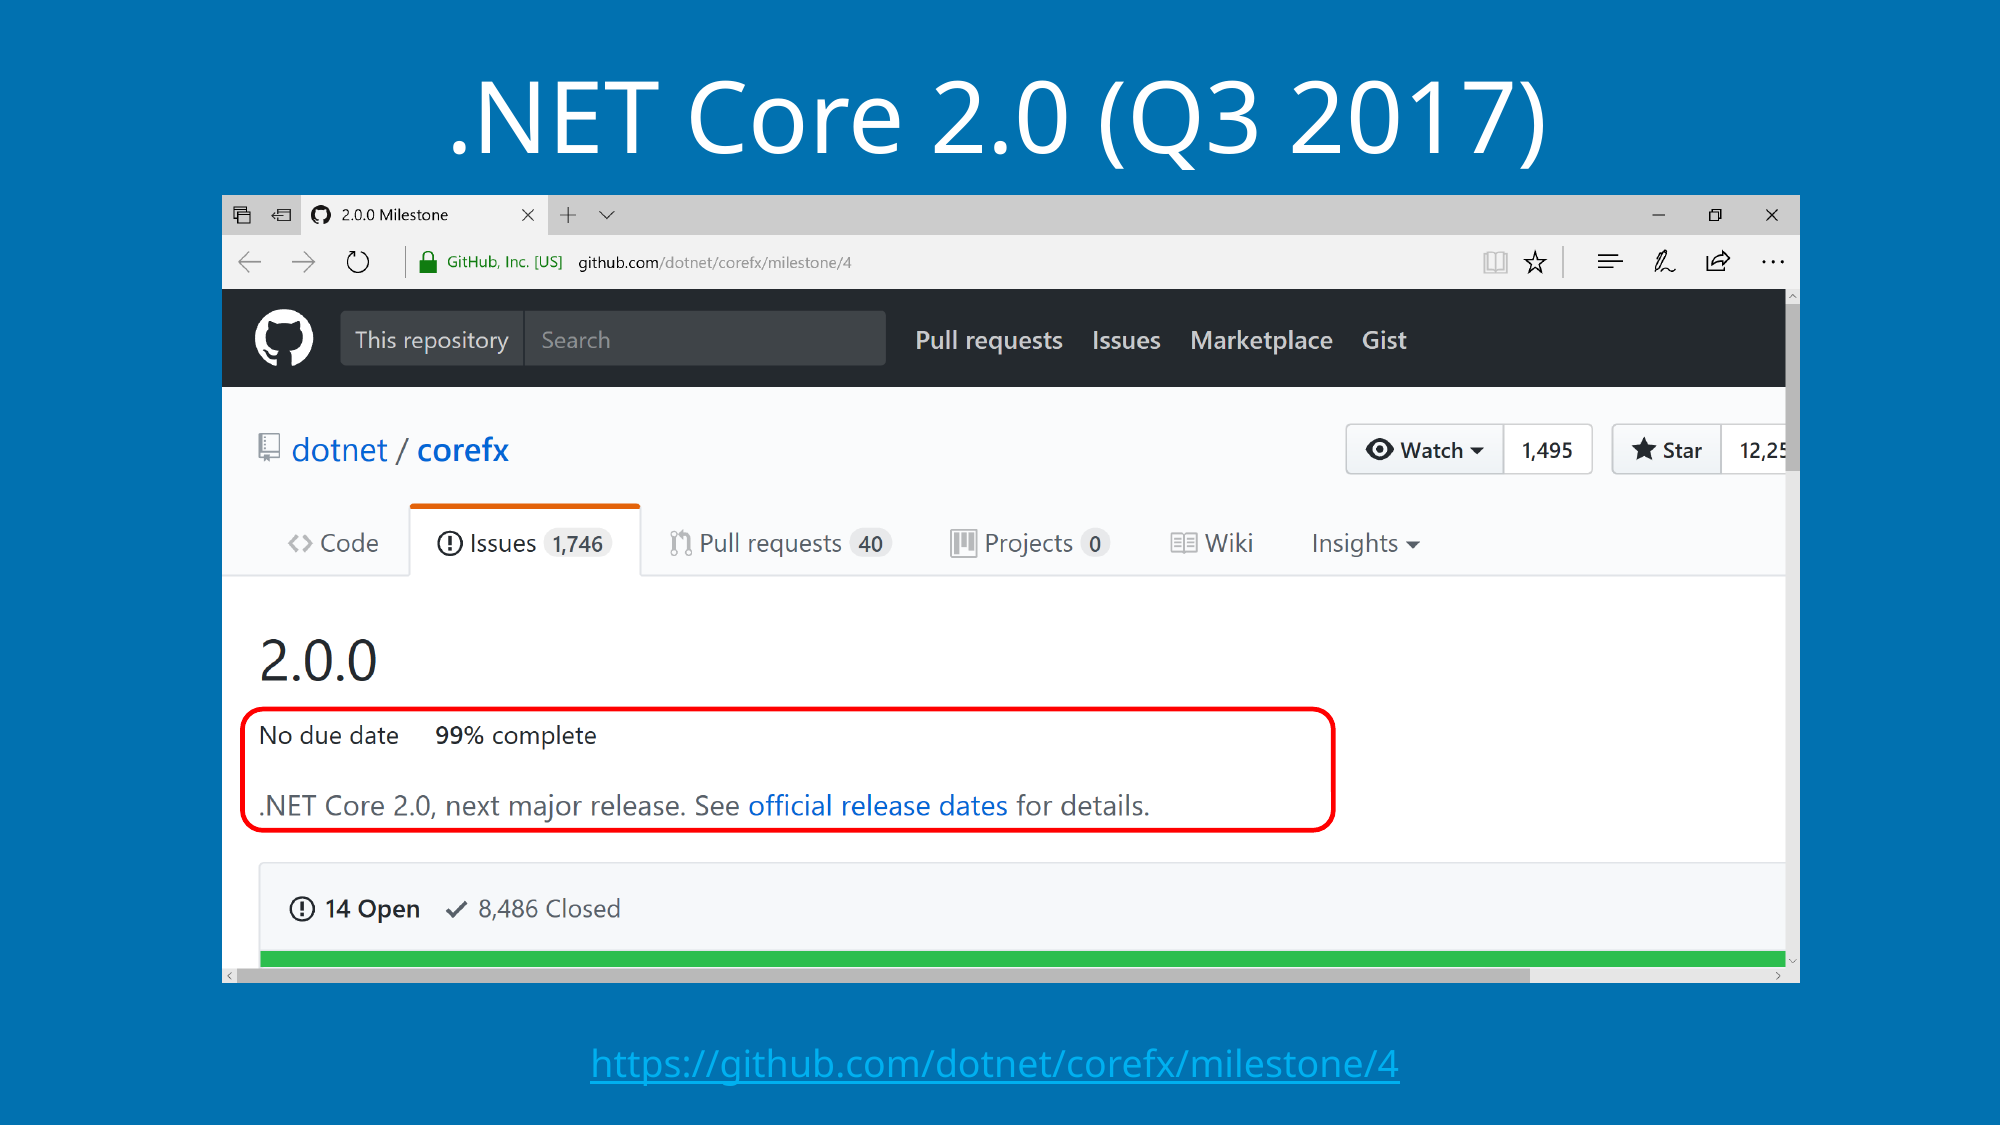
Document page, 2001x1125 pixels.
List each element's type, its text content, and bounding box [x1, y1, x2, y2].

title .NET Core 2.0 (Q3 2017) [431, 47, 1569, 195]
text_box https://github.com/dotnet/corefx/milestone/4 [575, 1033, 1425, 1099]
picture [222, 195, 1800, 983]
